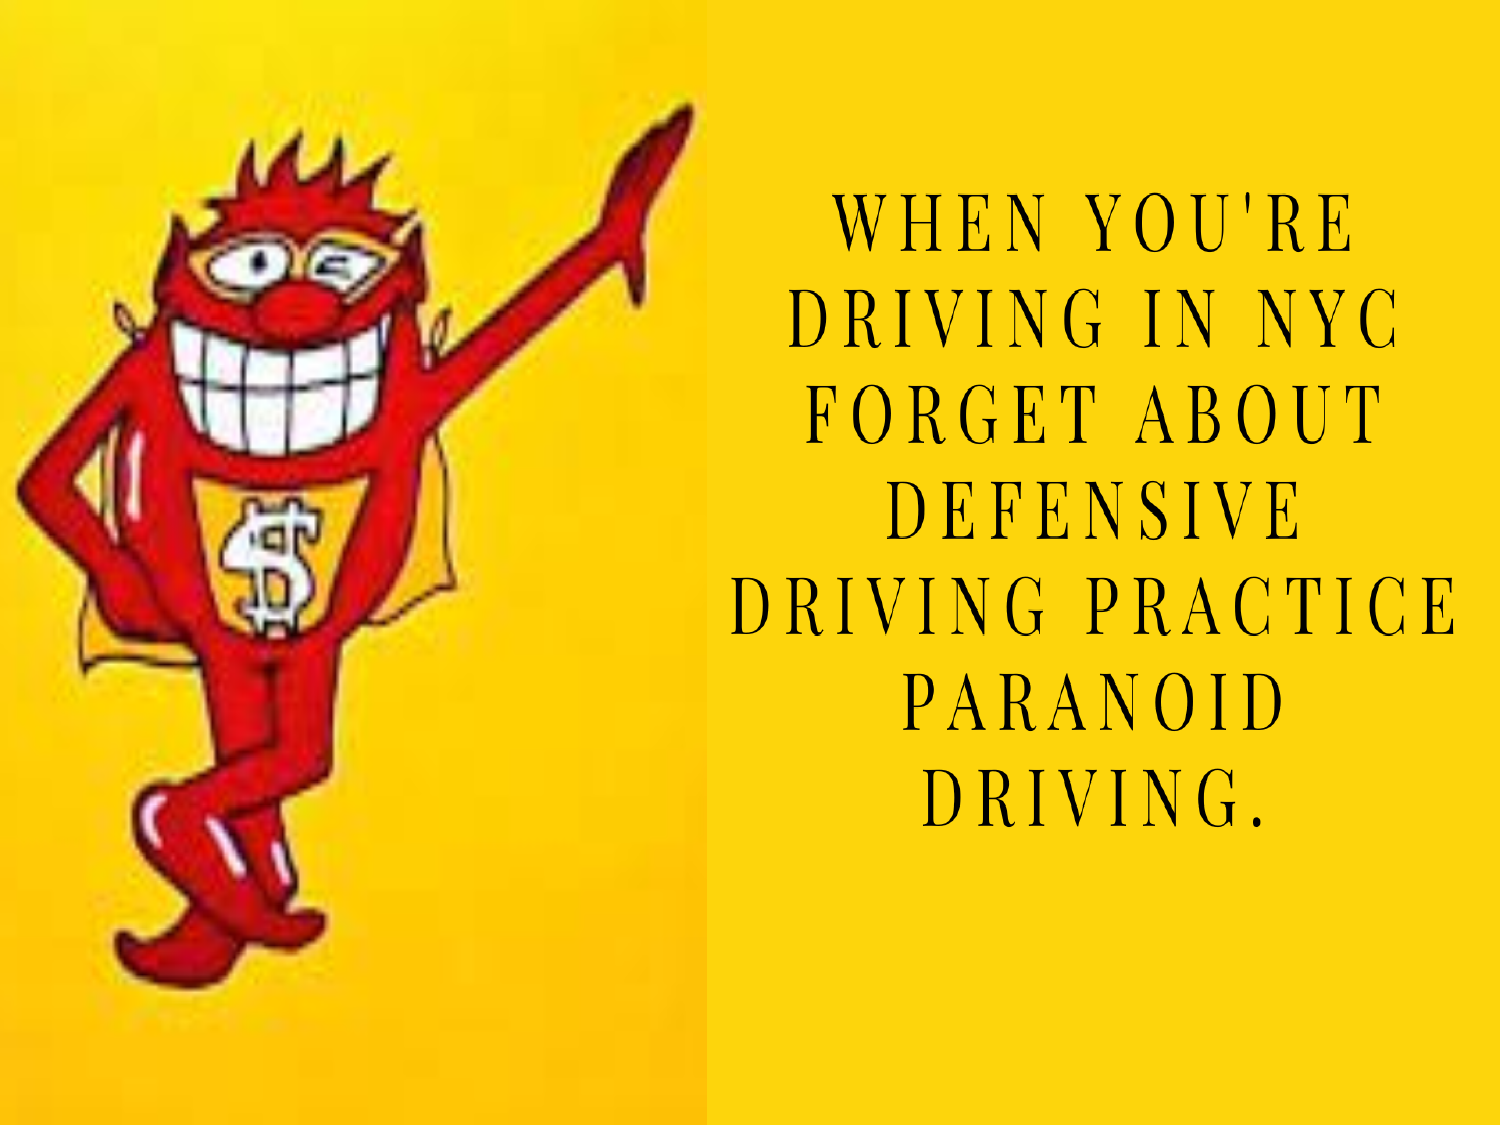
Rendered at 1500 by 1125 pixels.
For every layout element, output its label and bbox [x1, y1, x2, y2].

list [0, 0, 1500, 1125]
